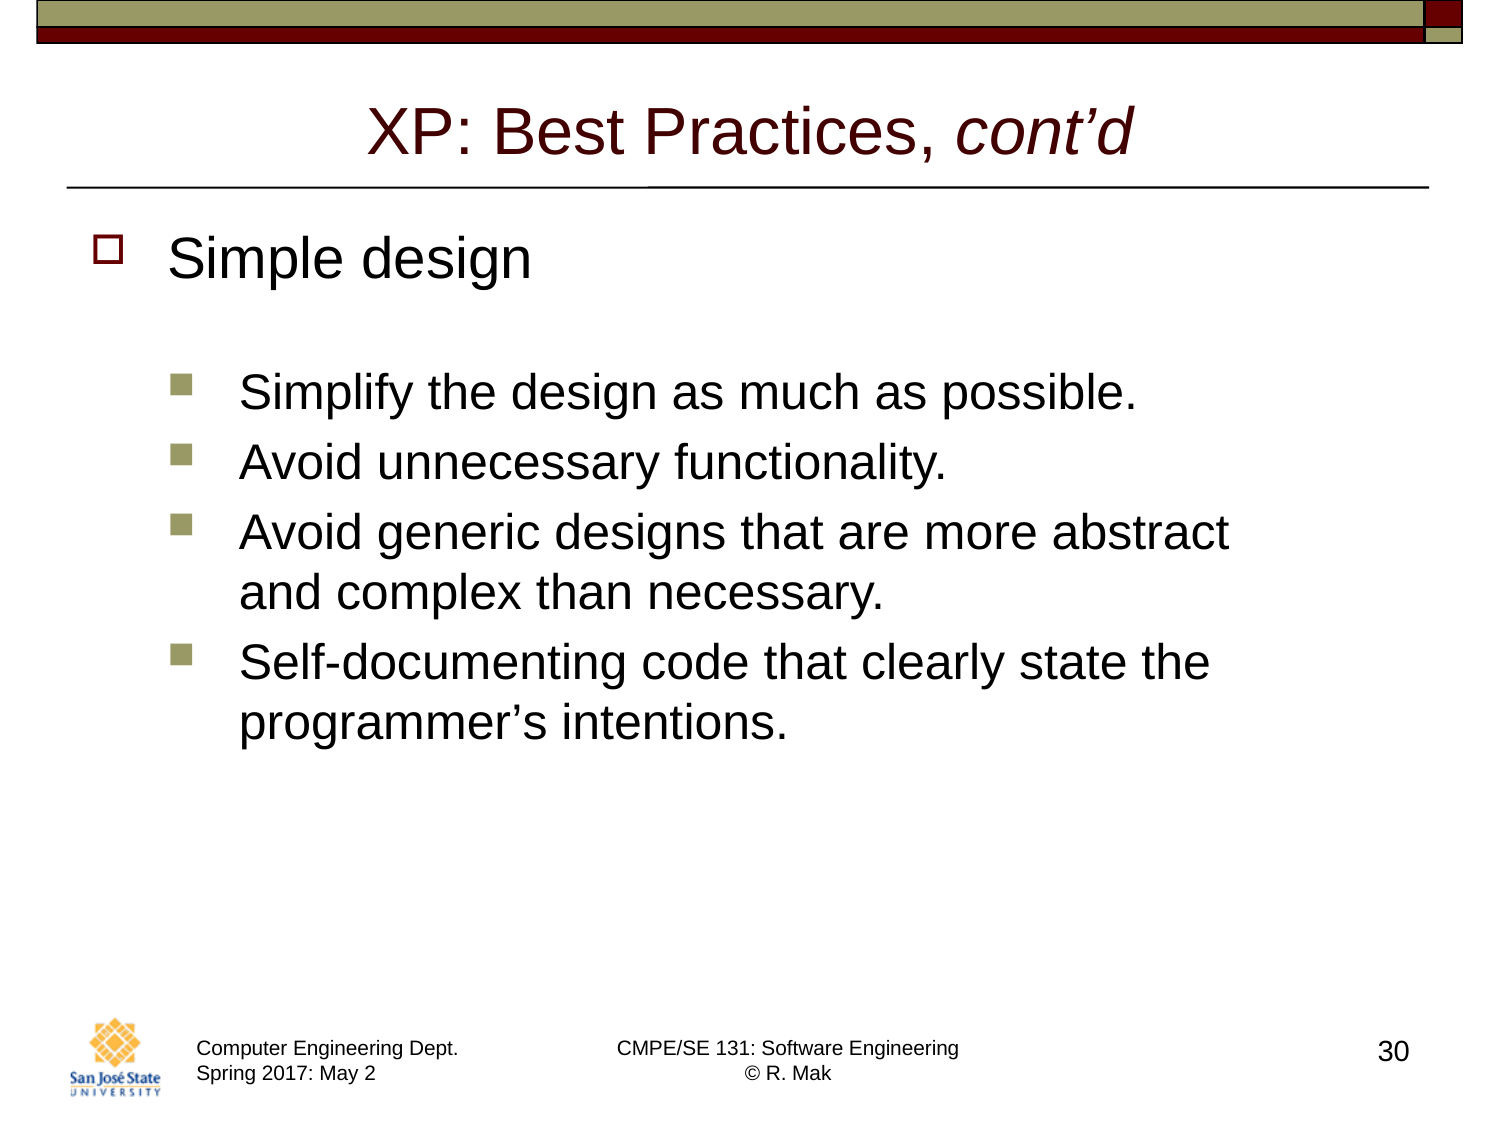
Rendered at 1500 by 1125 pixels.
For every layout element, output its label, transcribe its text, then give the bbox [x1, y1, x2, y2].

title XP: Best Practices, cont’d [75, 67, 1425, 175]
slide_number 30 [1112, 1025, 1425, 1100]
list Simple design Simplify the design as much as possible. Avoid unnecessary functionality. Avoid generic designs that are more abstract and complex than necessary. Self-documenting code that clearly state the programmer’s intentions. [75, 212, 1425, 1006]
picture [60, 1012, 166, 1112]
